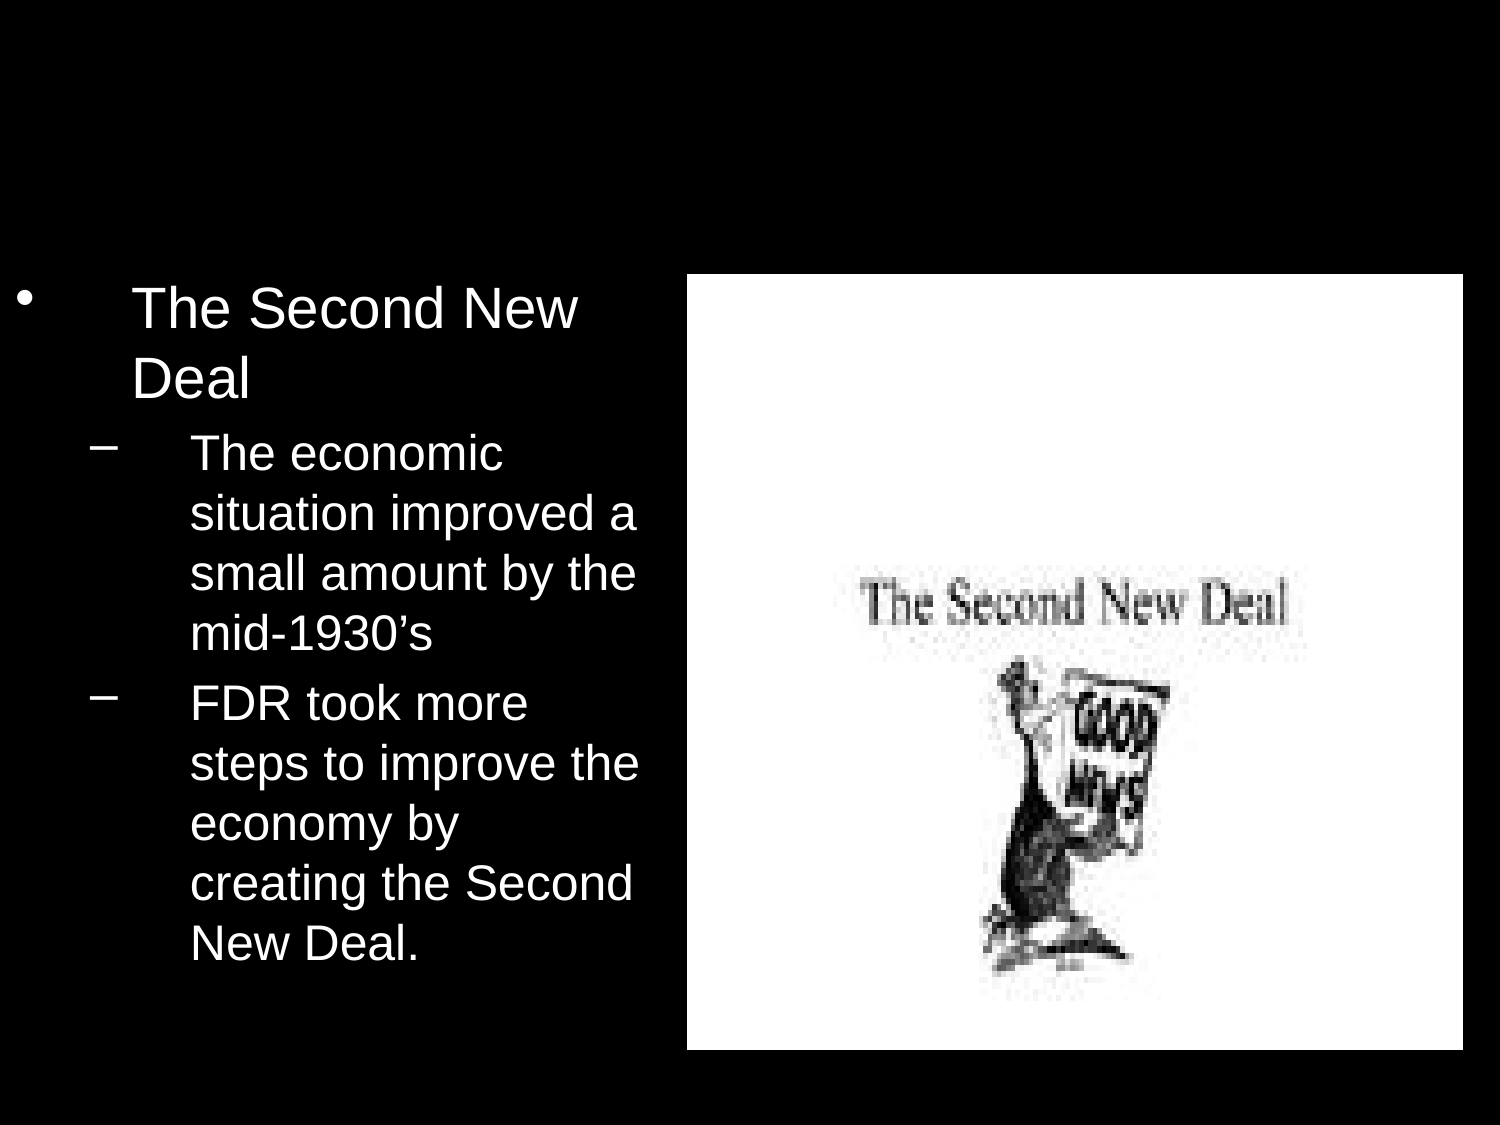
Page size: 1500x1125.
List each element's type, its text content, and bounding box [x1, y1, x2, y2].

list The Second New Deal The economic situation improved a small amount by the mid-1930’s FDR took more steps to improve the economy by creating the Second New Deal. [0, 262, 663, 1005]
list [687, 274, 1463, 1051]
